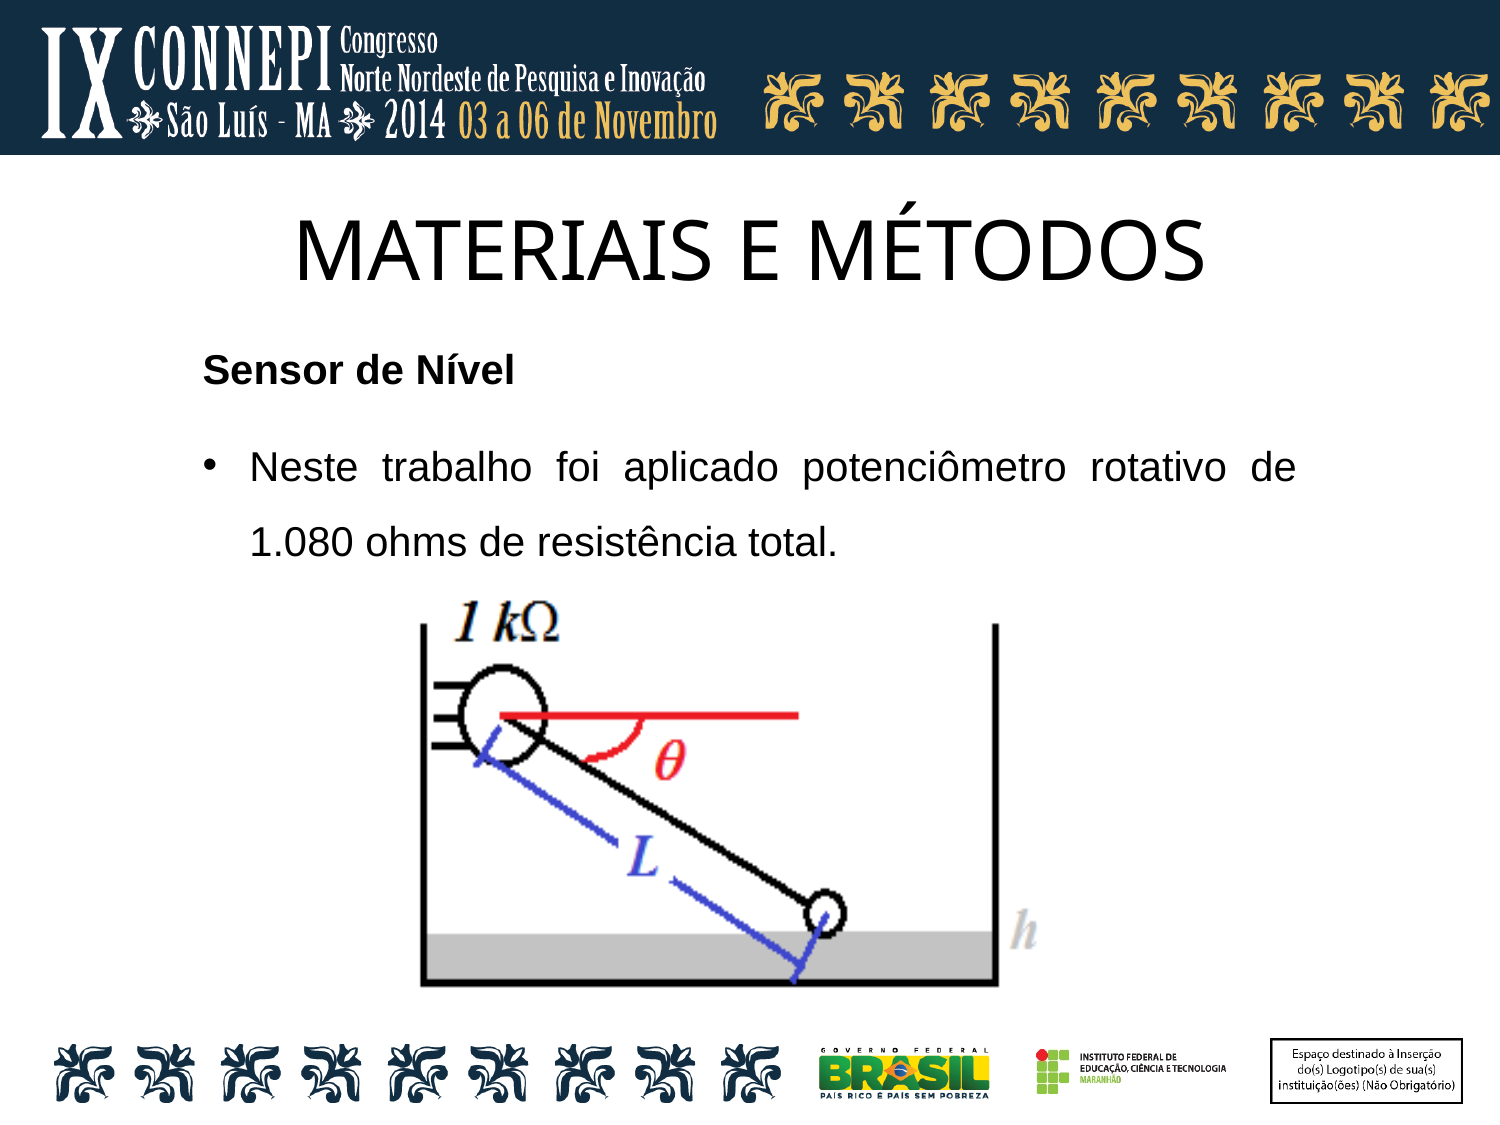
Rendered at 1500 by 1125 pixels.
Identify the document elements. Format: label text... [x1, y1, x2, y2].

subtitle Sensor de Nível Neste trabalho foi aplicado potenciômetro rotativo de 1.080 ohms de resistência total. [187, 310, 1313, 1027]
picture [388, 574, 1072, 1033]
picture [0, 0, 1500, 155]
picture [1036, 1049, 1226, 1094]
picture [54, 1044, 781, 1103]
picture [1270, 1038, 1463, 1104]
title MATERIAIS E MÉTODOS [112, 184, 1388, 307]
picture [803, 1036, 1004, 1109]
